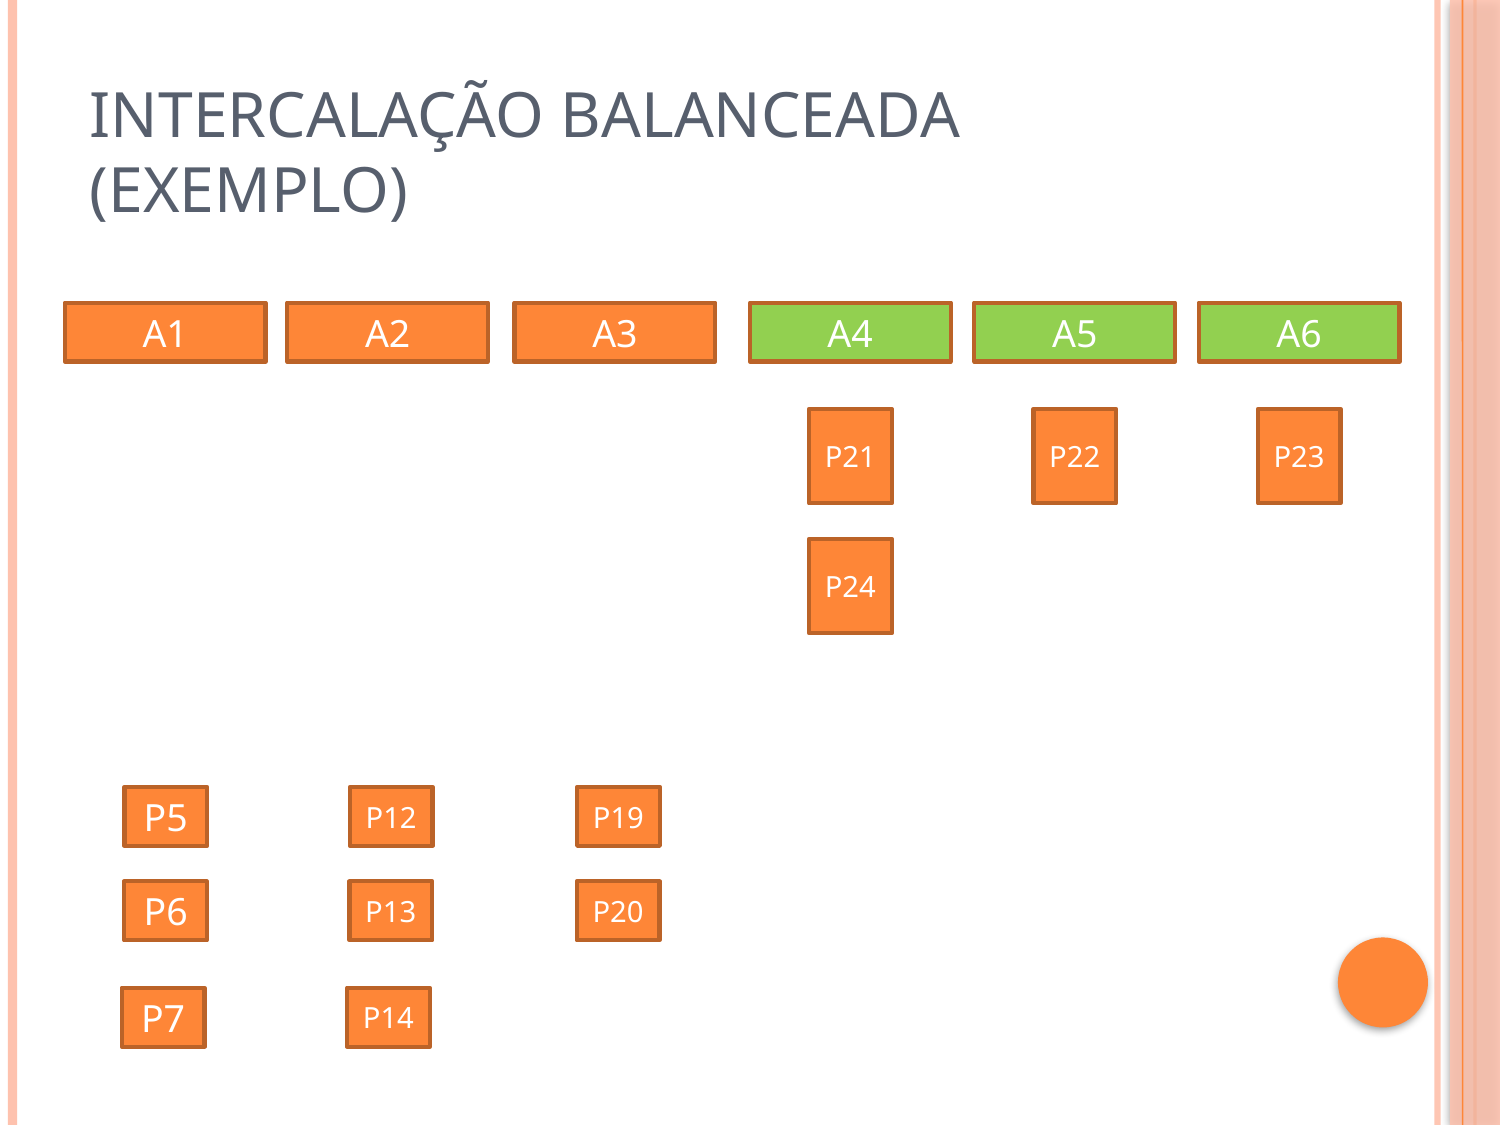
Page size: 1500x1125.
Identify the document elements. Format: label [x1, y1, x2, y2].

text_box [120, 986, 207, 1049]
text_box [512, 301, 717, 364]
text_box [63, 301, 268, 364]
text_box [748, 301, 953, 364]
text_box [348, 785, 435, 848]
title [75, 45, 1300, 233]
text_box [1256, 407, 1343, 505]
text_box [1031, 407, 1118, 505]
text_box [807, 537, 894, 635]
text_box [285, 301, 490, 364]
text_box [122, 785, 209, 848]
text_box [807, 407, 894, 505]
text_box [972, 301, 1177, 364]
text_box [122, 879, 209, 942]
text_box [347, 879, 434, 942]
text_box [575, 785, 662, 848]
text_box [575, 879, 662, 942]
text_box [345, 986, 432, 1049]
text_box [1197, 301, 1402, 364]
